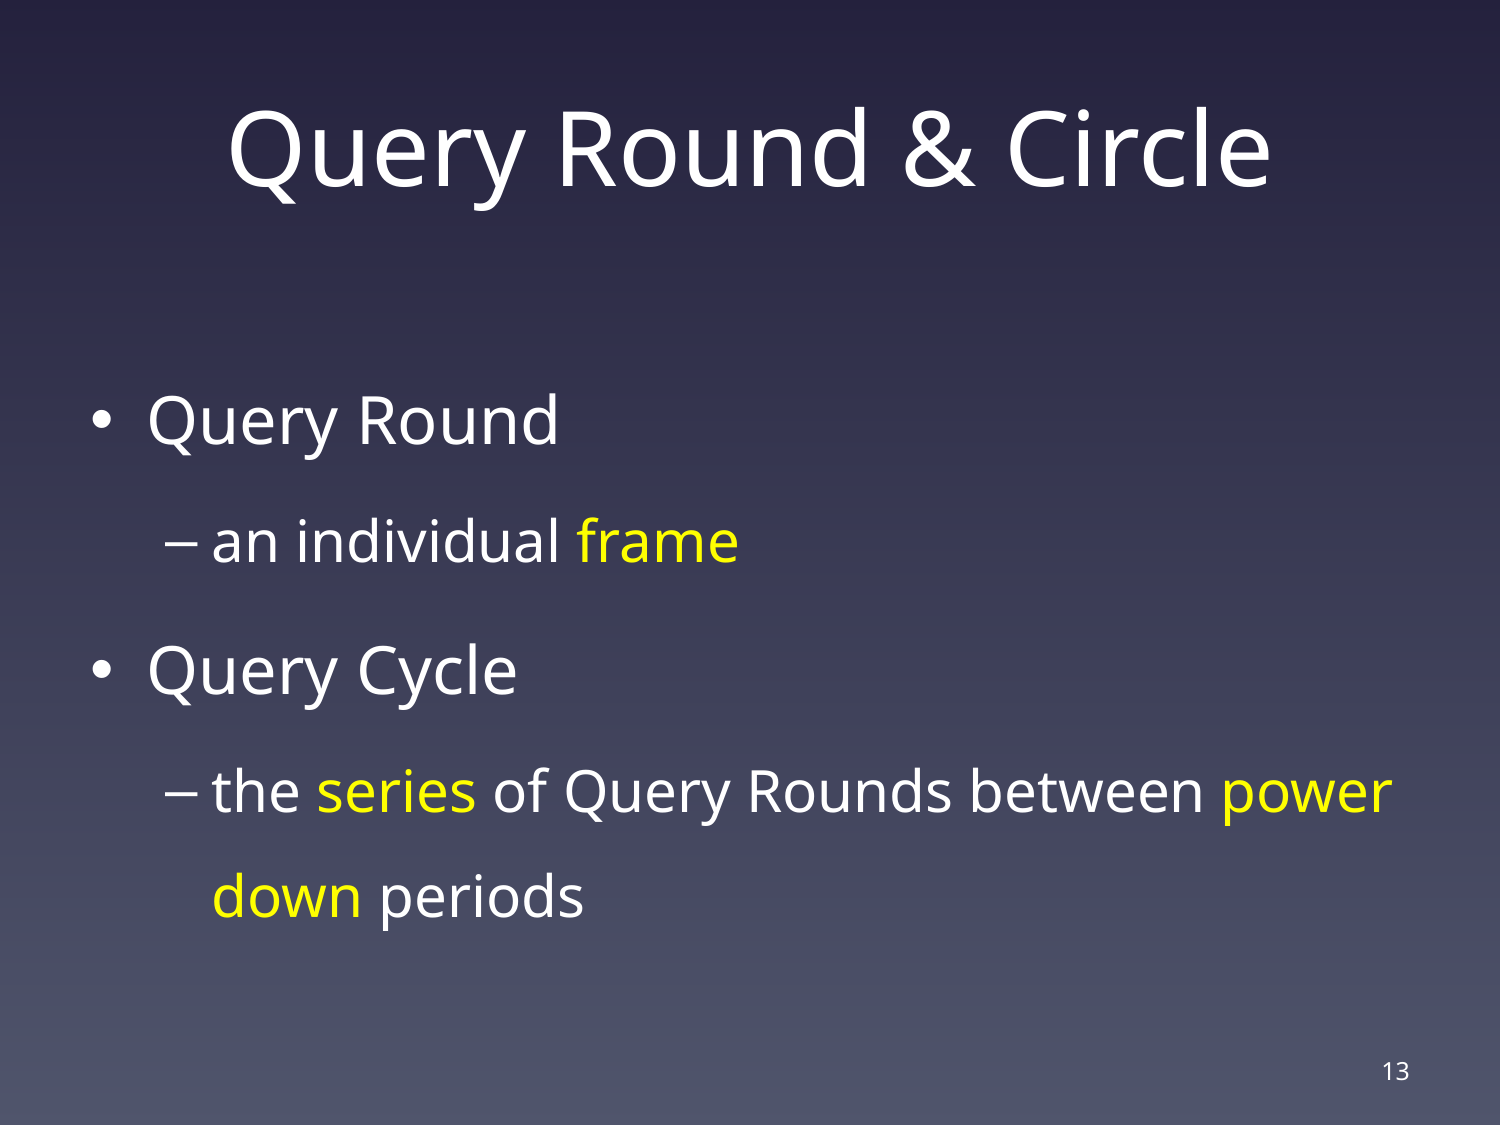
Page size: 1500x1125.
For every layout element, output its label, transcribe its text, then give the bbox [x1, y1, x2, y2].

slide_number 13 [1074, 1042, 1425, 1103]
title Query Round & Circle [75, 75, 1425, 262]
list Query Round an individual frame Query Cycle the series of Query Rounds between power down periods [75, 262, 1425, 1005]
